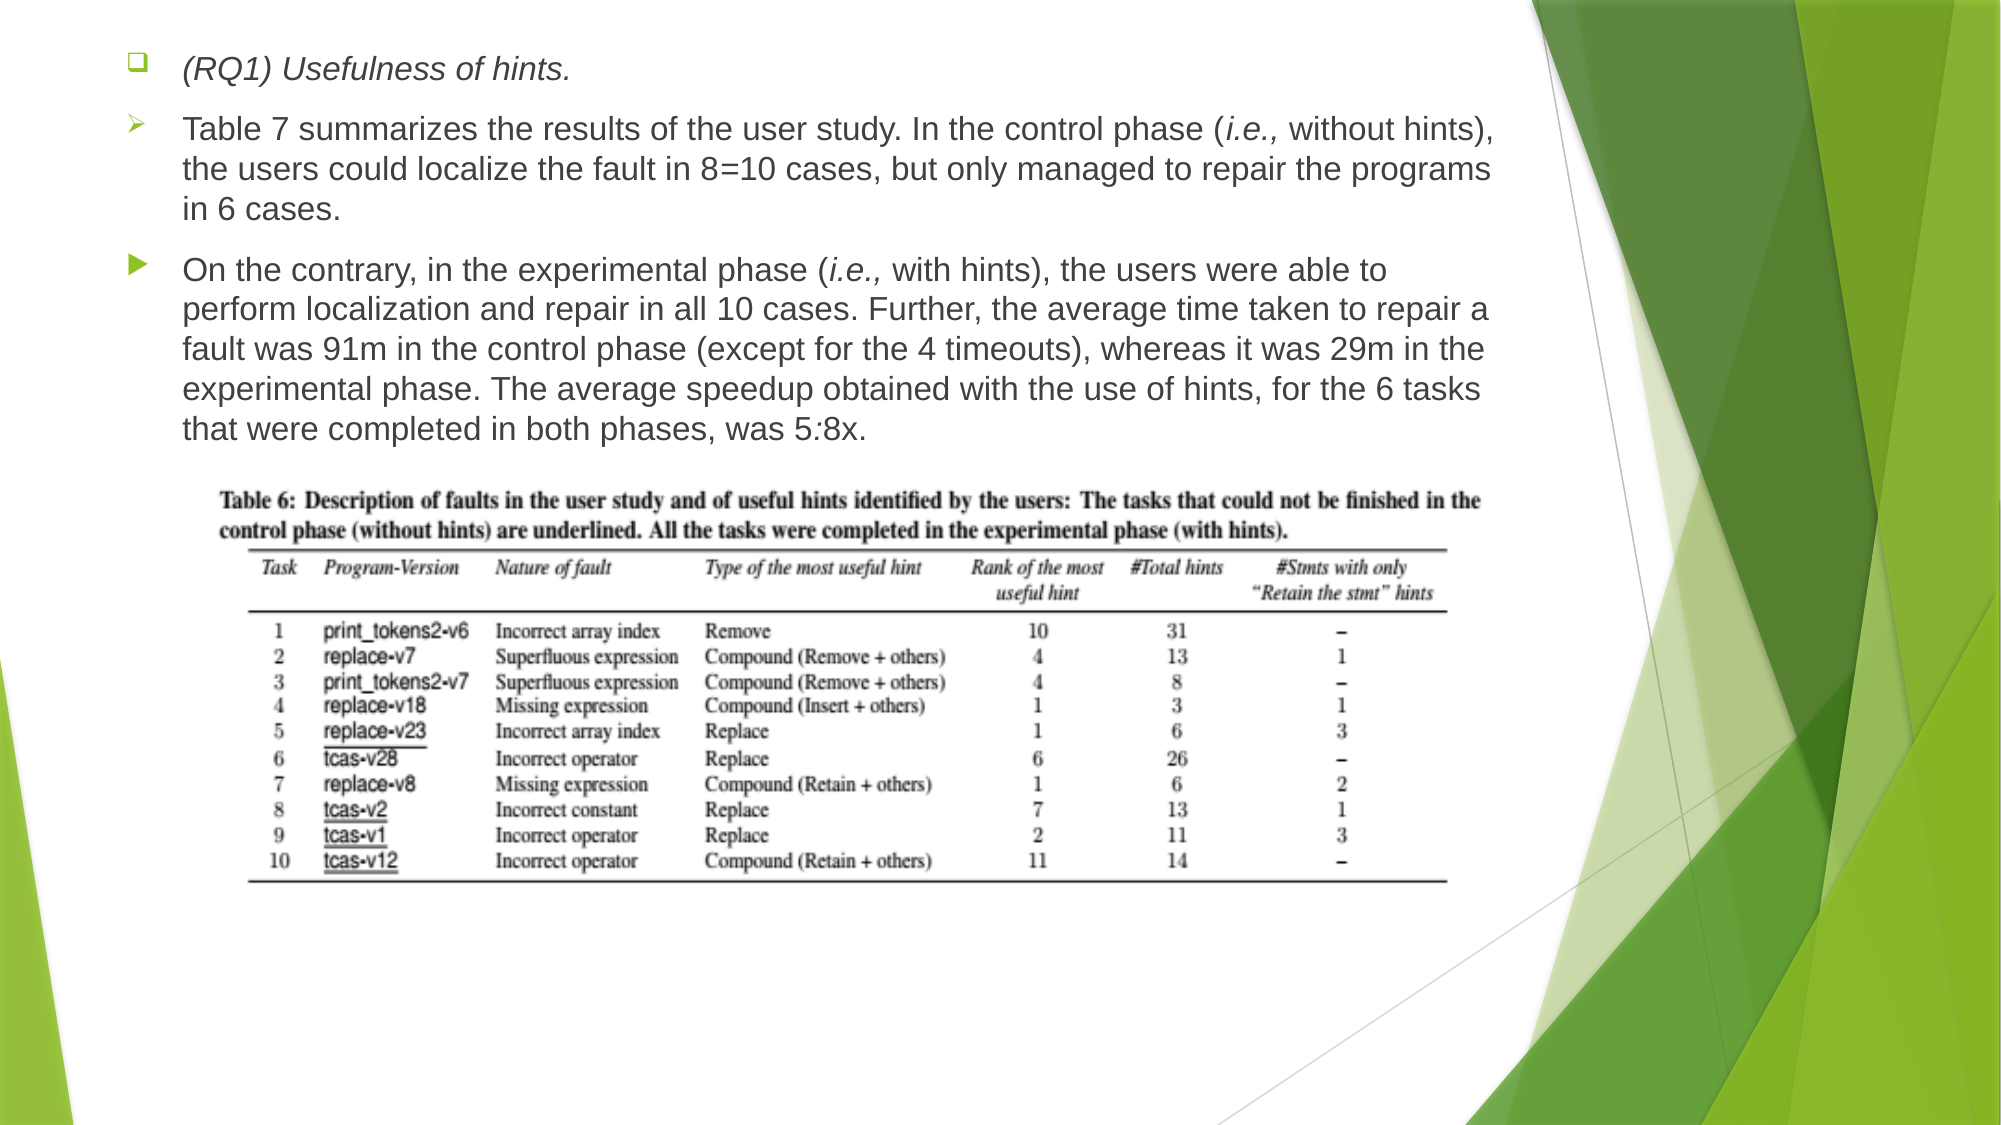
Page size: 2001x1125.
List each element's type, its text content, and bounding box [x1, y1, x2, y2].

picture [188, 460, 1522, 914]
list (RQ1) Usefulness of hints. Table 7 summarizes the results of the user study. In the control phase (i.e., without hints), the users could localize the fault in 8=10 cases, but only managed to repair the programs in 6 cases. On the contrary, in the experimental phase (i.e., with hints), the users were able to perform localization and repair in all 10 cases. Further, the average time taken to repair a fault was 91m in the control phase (except for the 4 timeouts), whereas it was 29m in the experimental phase. The average speedup obtained with the use of hints, for the 6 tasks that were completed in both phases, was 5:8x. [111, 39, 1522, 992]
